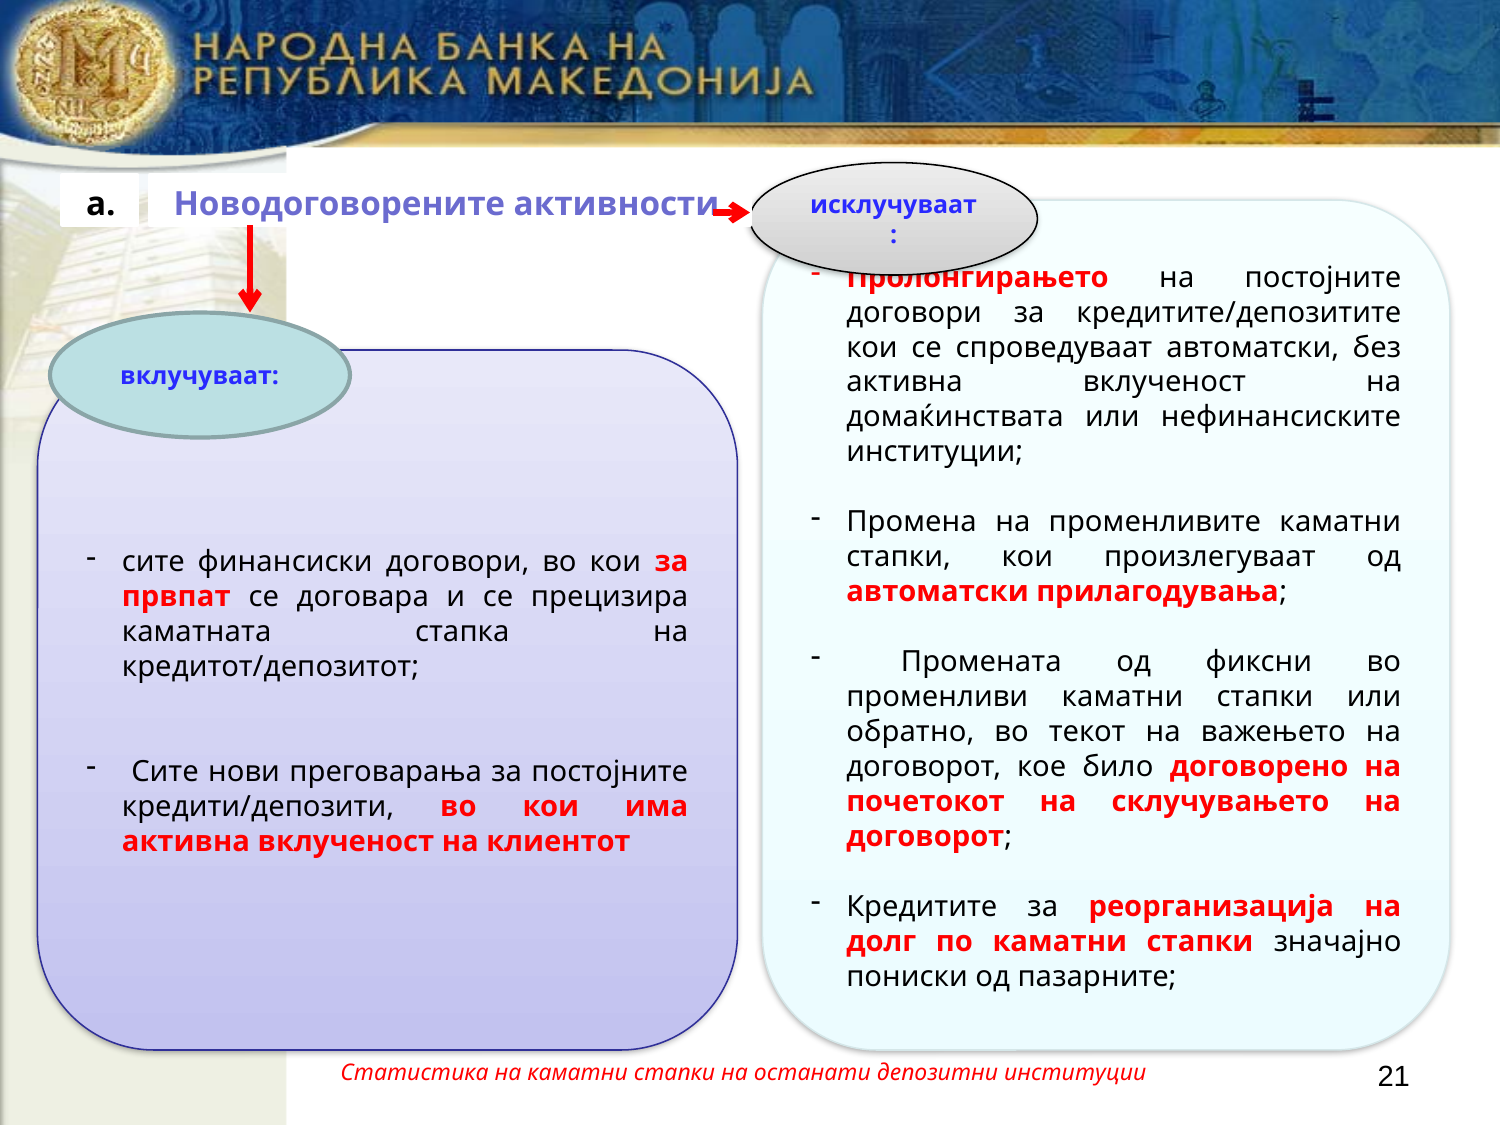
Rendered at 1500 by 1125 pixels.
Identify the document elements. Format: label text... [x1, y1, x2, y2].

text_box а. [60, 173, 139, 227]
slide_number 21 [1363, 1049, 1426, 1103]
footer Статистика на каматни стапки на останати депозитни институции [124, 1049, 1363, 1103]
text_box вклучуваат: [47, 310, 353, 440]
text_box Пролонгирањето на постојните договори за кредитите/депозитите кои се спроведуваат автоматски, без активна вклученост на домаќинствата или нефинансиските институции; Промена на променливите каматни стапки, кои произлегуваат од автоматски прилагодувања; Промената од фиксни во променливи каматни стапки или обратно, во текот на важењето на договорот, кое било договорено на почетокот на склучувањето на договорот; Кредитите за реорганизација на долг по каматни стапки значајно пониски од пазарните; [761, 199, 1451, 1051]
text_box Новодоговорените активности [148, 173, 752, 227]
picture [0, 0, 1500, 1125]
text_box сите финансиски договори, во кои за првпат се договара и се прецизира каматната стапка на кредитот/депозитот; Сите нови преговарања за постојните кредити/депозити, во кои има активна вклученост на клиентот [36, 349, 739, 1051]
text_box исклучуваат: [750, 161, 1039, 276]
